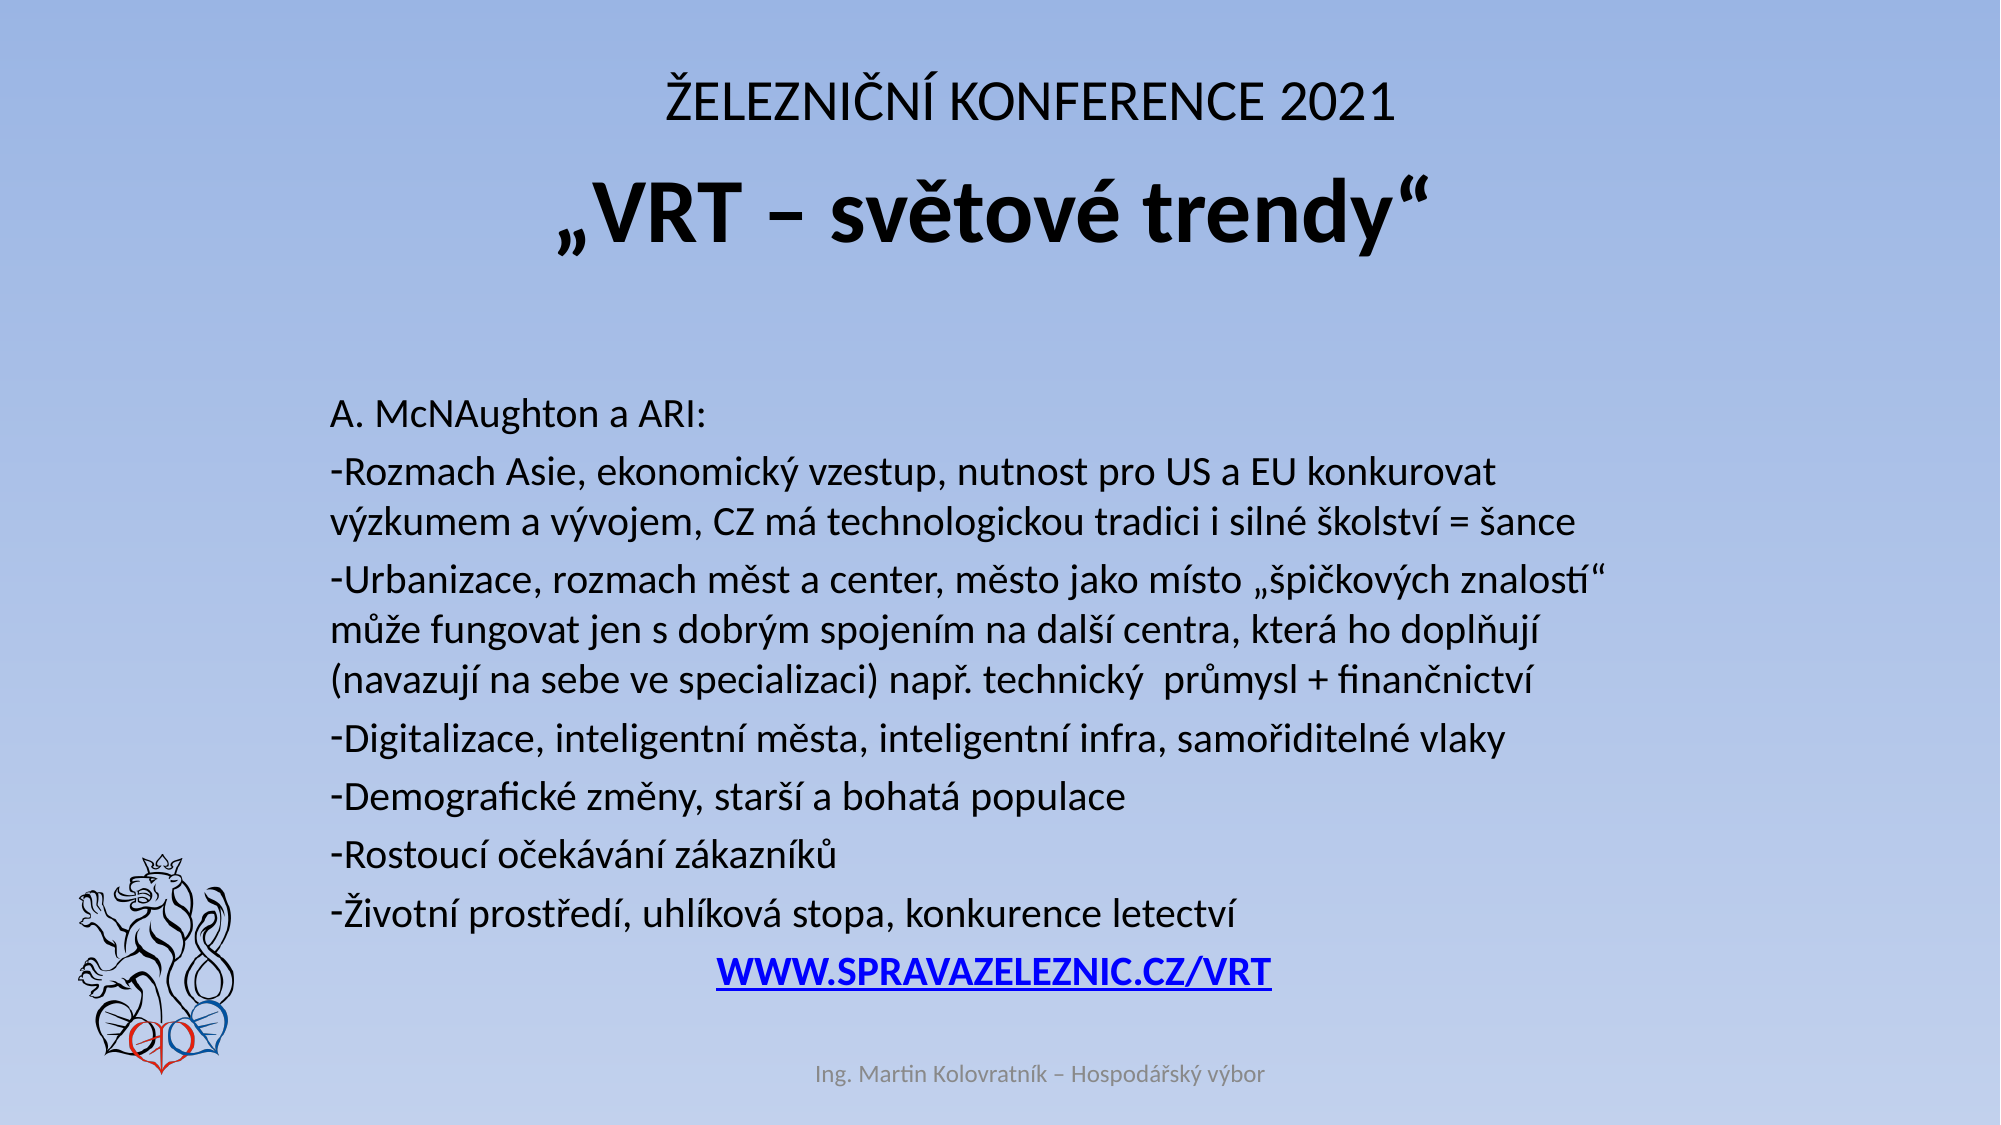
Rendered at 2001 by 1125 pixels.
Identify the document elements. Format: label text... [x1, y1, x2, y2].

subtitle ŽELEZNIČNÍ KONFERENCE 2021 „VRT – světové trendy“ A. McNAughton a ARI: Rozmach Asie, ekonomický vzestup, nutnost pro US a EU konkurovat výzkumem a vývojem, CZ má technologickou tradici i silné školství = šance Urbanizace, rozmach měst a center, město jako místo „špičkových znalostí“ může fungovat jen s dobrým spojením na další centra, která ho doplňují (navazují na sebe ve specializaci) např. technický průmysl + finančnictví Digitalizace, inteligentní města, inteligentní infra, samořiditelné vlaky Demografické změny, starší a bohatá populace Rostoucí očekávání zákazníků Životní prostředí, uhlíková stopa, konkurence letectví WWW.SPRAVAZELEZNIC.CZ/VRT [314, 54, 1674, 343]
footer Ing. Martin Kolovratník – Hospodářský výbor [762, 1042, 1319, 1103]
picture [78, 854, 235, 1075]
